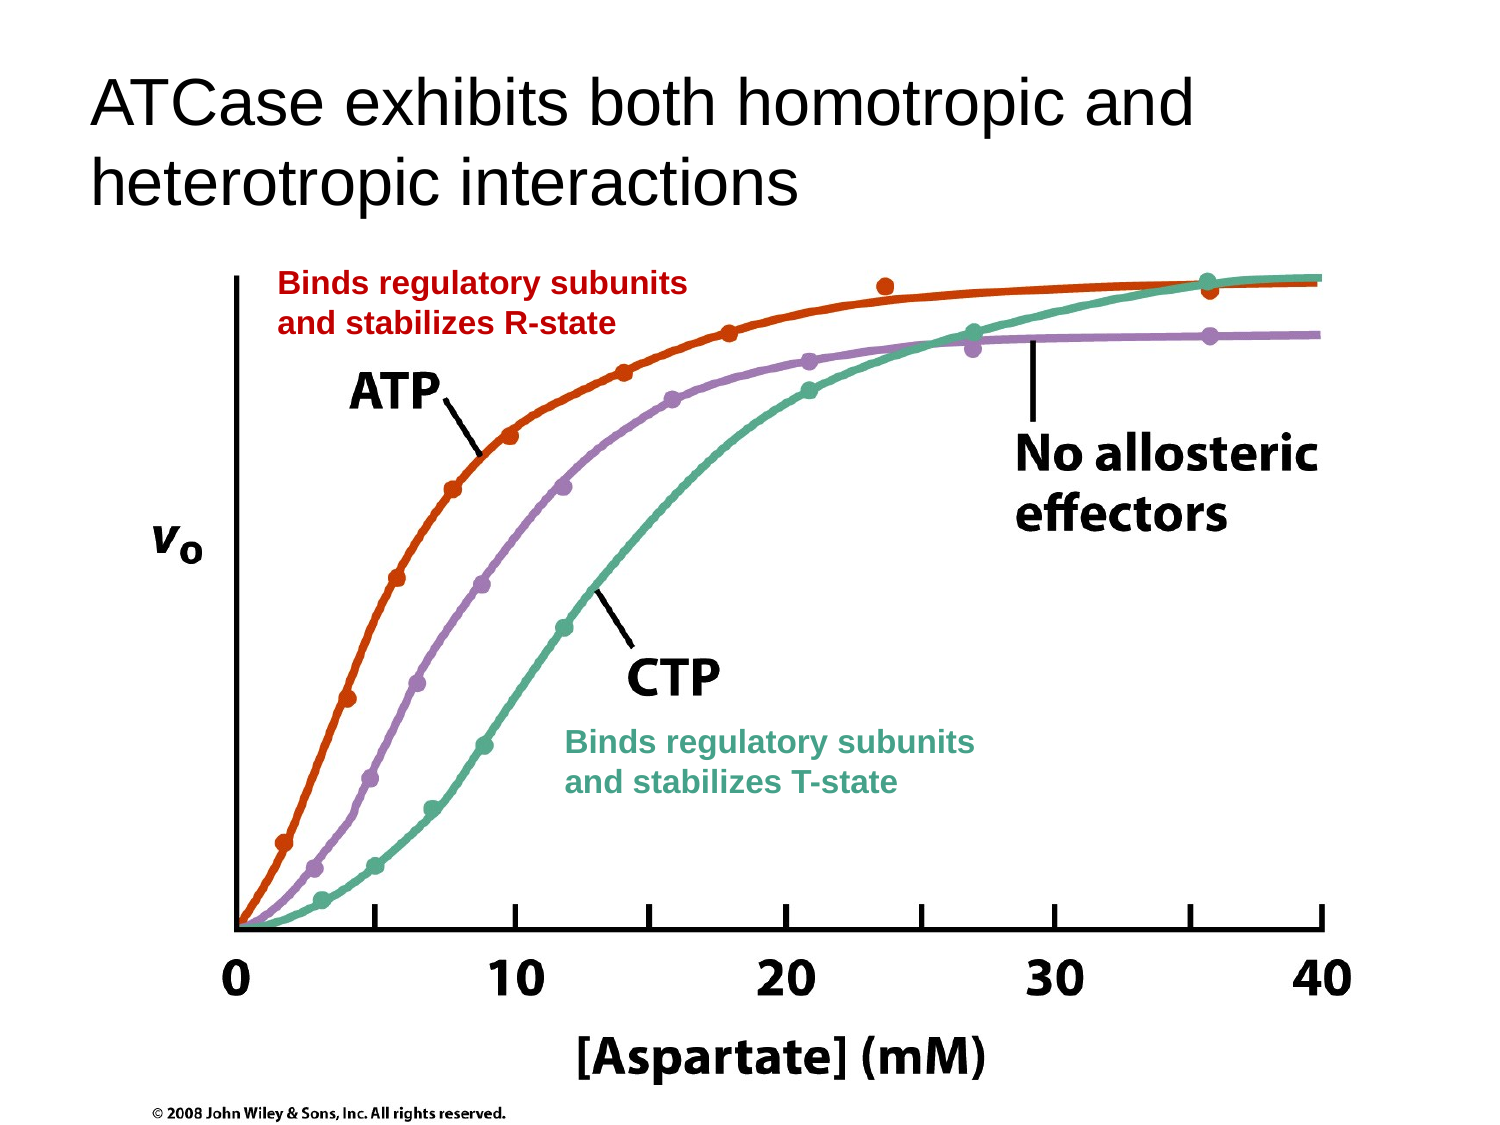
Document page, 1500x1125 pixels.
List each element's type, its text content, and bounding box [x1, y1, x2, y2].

picture [143, 255, 1357, 1125]
title ATCase exhibits both homotropic and heterotropic interactions [75, 45, 1425, 233]
